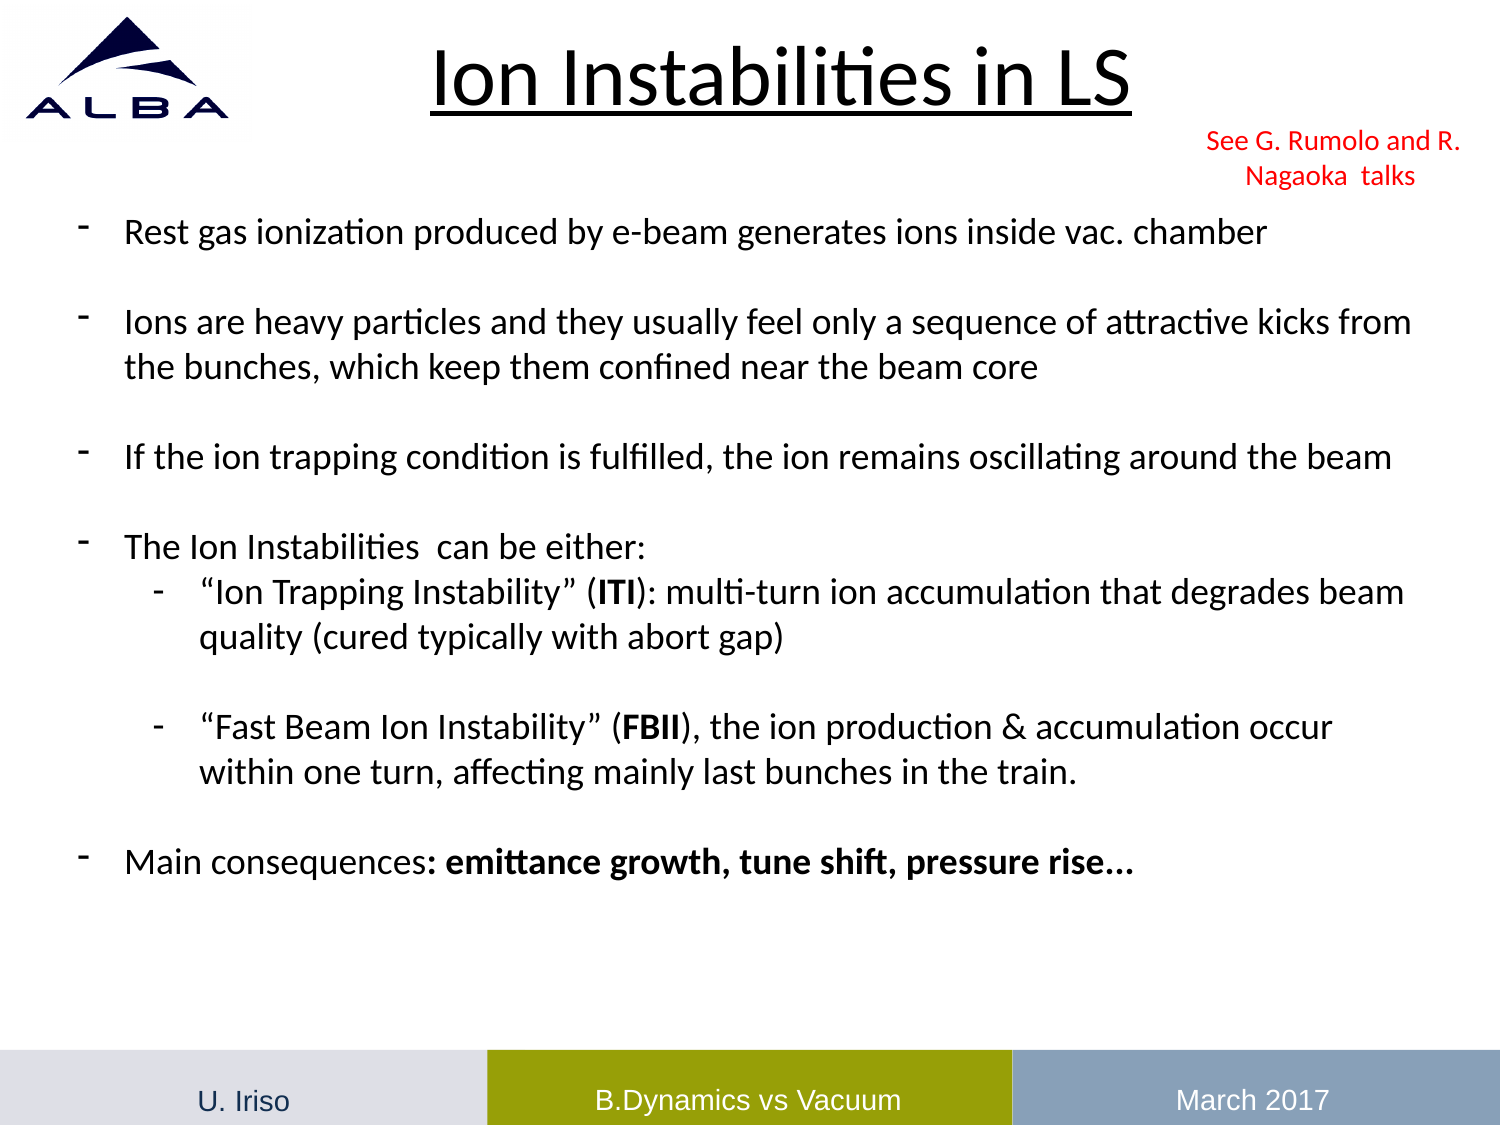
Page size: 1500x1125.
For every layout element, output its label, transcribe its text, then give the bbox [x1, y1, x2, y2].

text_box Rest gas ionization produced by e-beam generates ions inside vac. chamber Ions are heavy particles and they usually feel only a sequence of attractive kicks from the bunches, which keep them confined near the beam core If the ion trapping condition is fulfilled, the ion remains oscillating around the beam The Ion Instabilities can be either: “Ion Trapping Instability” (ITI): multi-turn ion accumulation that degrades beam quality (cured typically with abort gap) “Fast Beam Ion Instability” (FBII), the ion production & accumulation occur within one turn, affecting mainly last bunches in the train. Main consequences: emittance growth, tune shift, pressure rise... [62, 199, 1438, 890]
text_box See G. Rumolo and R. Nagaoka talks [1187, 114, 1481, 199]
title Ion Instabilities in LS [200, 12, 1363, 130]
picture [2, 4, 252, 142]
